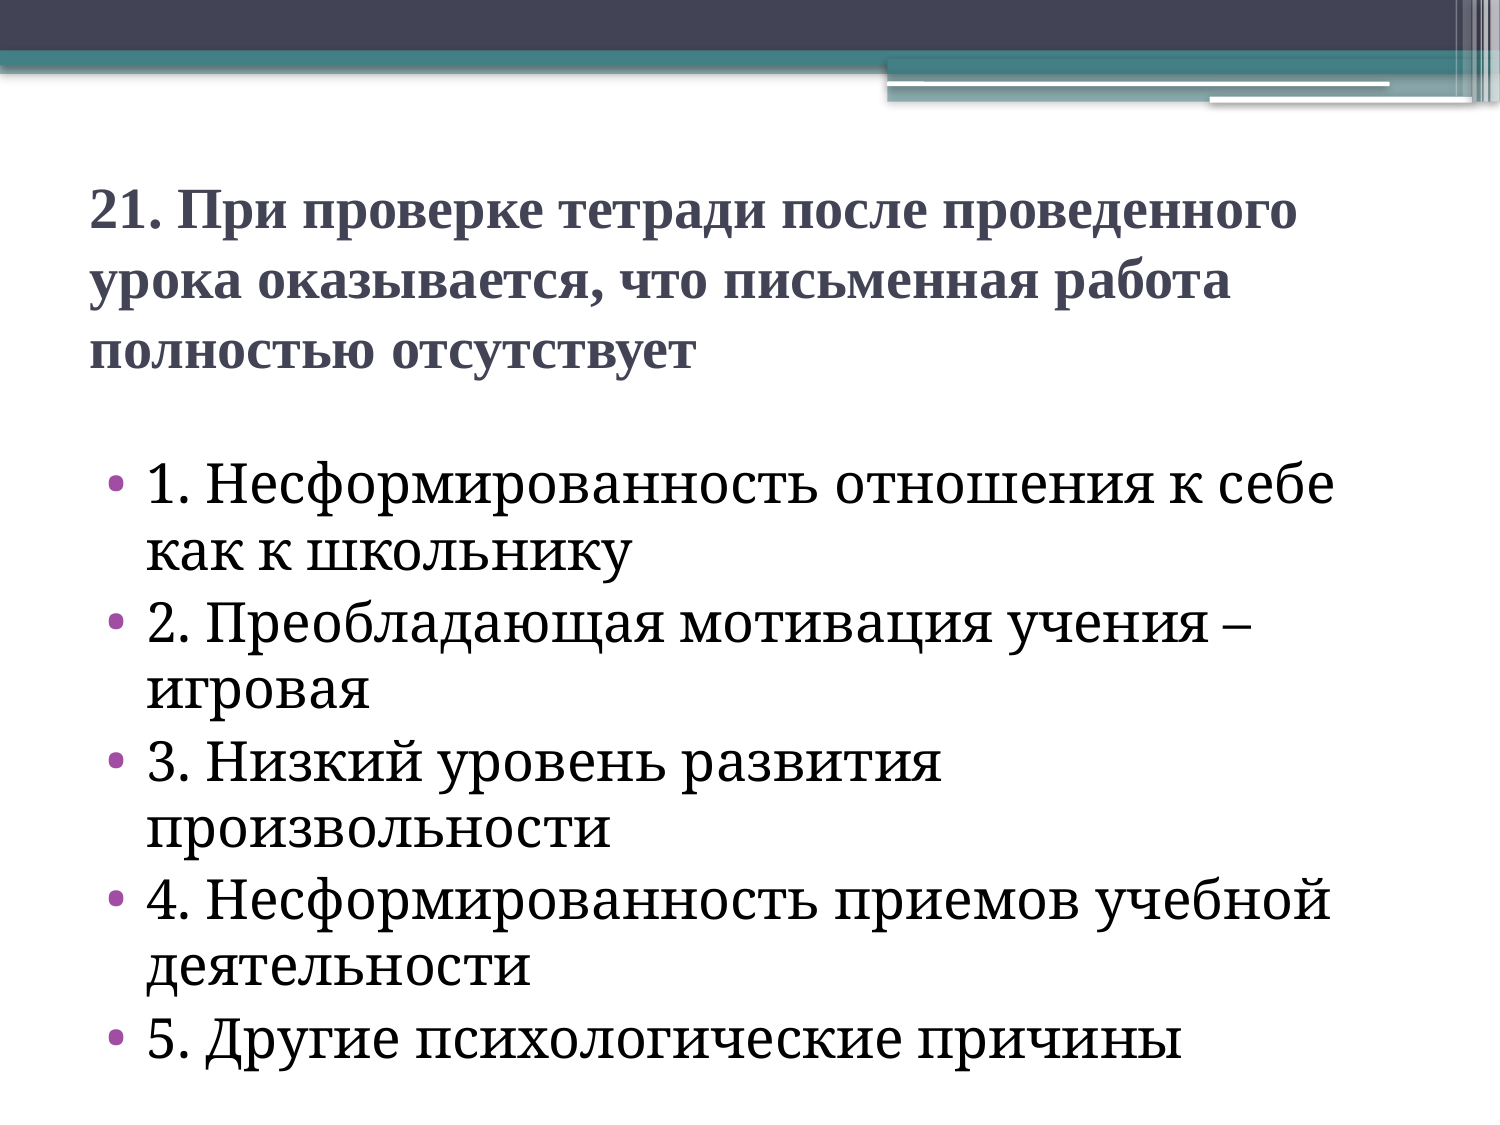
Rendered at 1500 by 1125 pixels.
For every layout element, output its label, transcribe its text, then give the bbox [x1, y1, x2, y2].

title 21. При проверке тетради после проведенного урока оказывается, что письменная работа полностью отсутствует [75, 187, 1425, 363]
list 1. Несформированность отношения к себе как к школьнику 2. Преобладающая мотивация учения – игровая 3. Низкий уровень развития произвольности 4. Несформированность приемов учебной деятельности 5. Другие психологические причины [75, 368, 1425, 1079]
